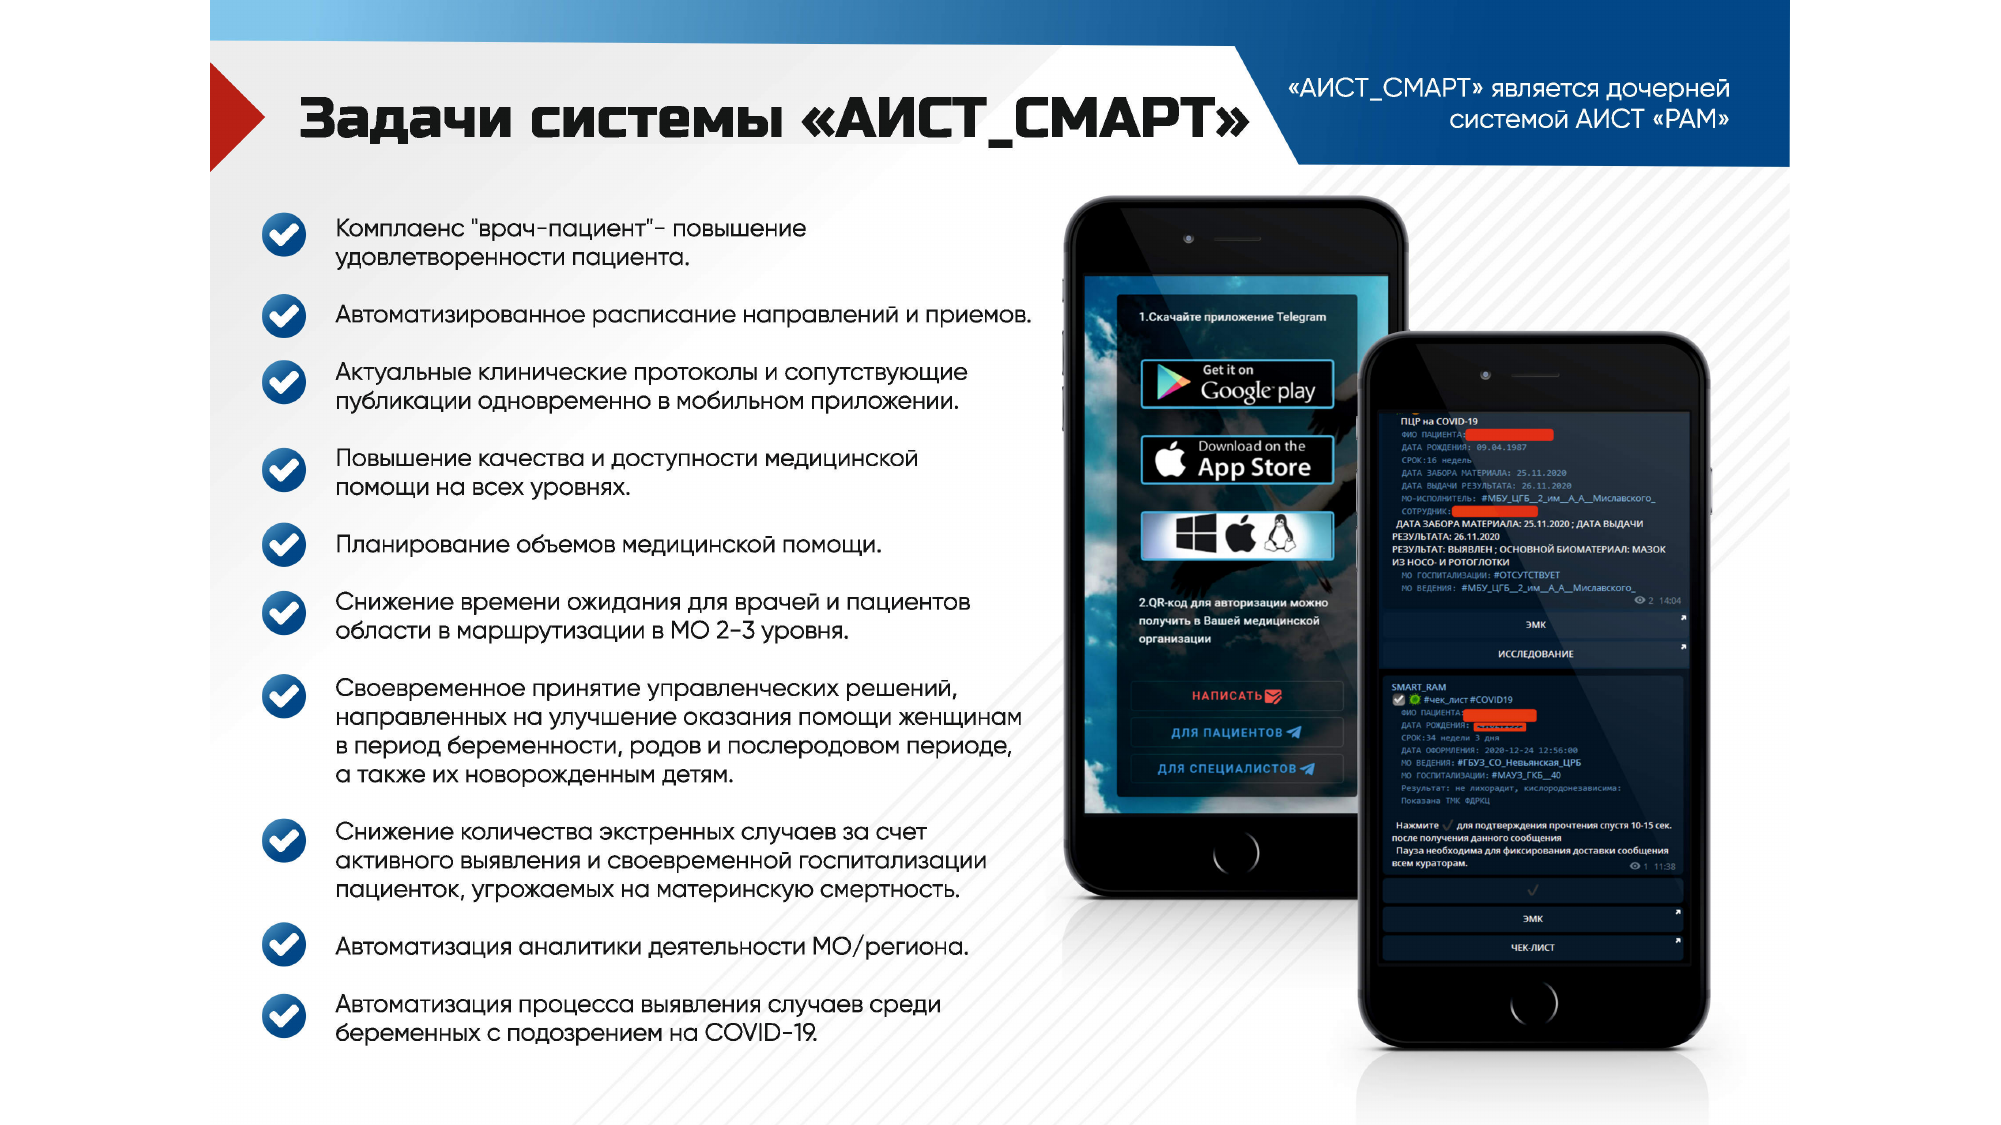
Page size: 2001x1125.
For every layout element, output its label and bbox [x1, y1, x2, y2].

picture [210, 0, 1790, 1125]
